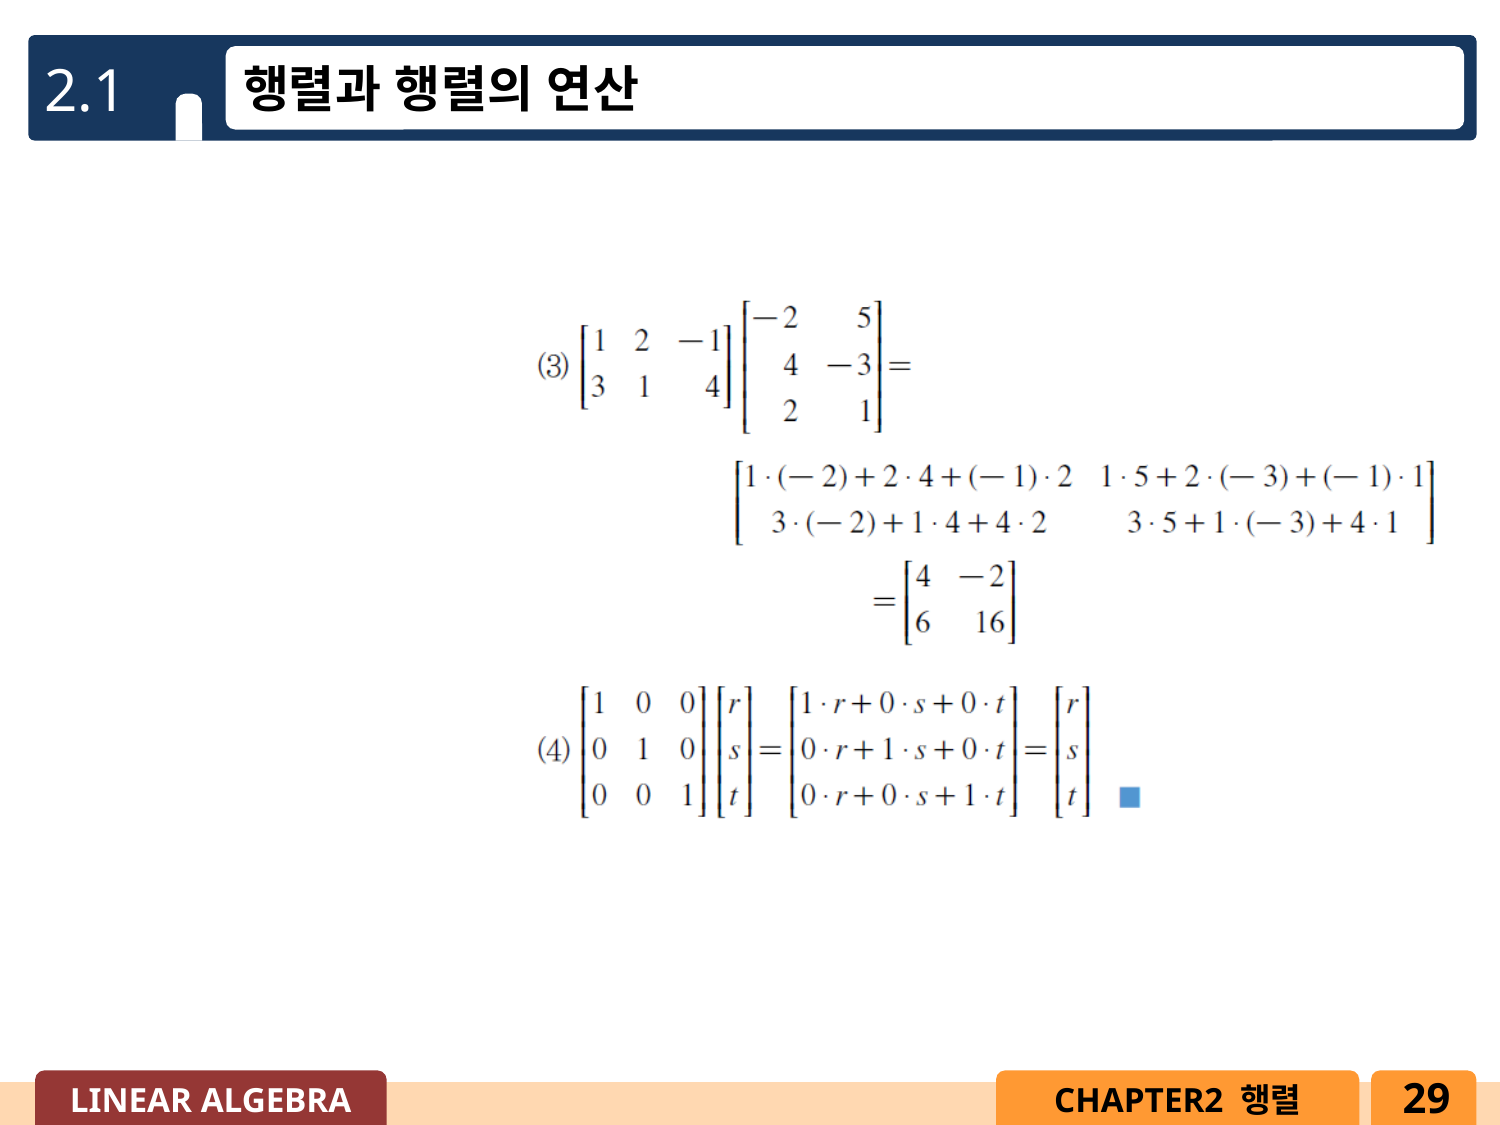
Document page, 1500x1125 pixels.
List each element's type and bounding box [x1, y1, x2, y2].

picture [128, 280, 1457, 850]
text_box [0, 1070, 1500, 1125]
text_box [28, 34, 1477, 141]
